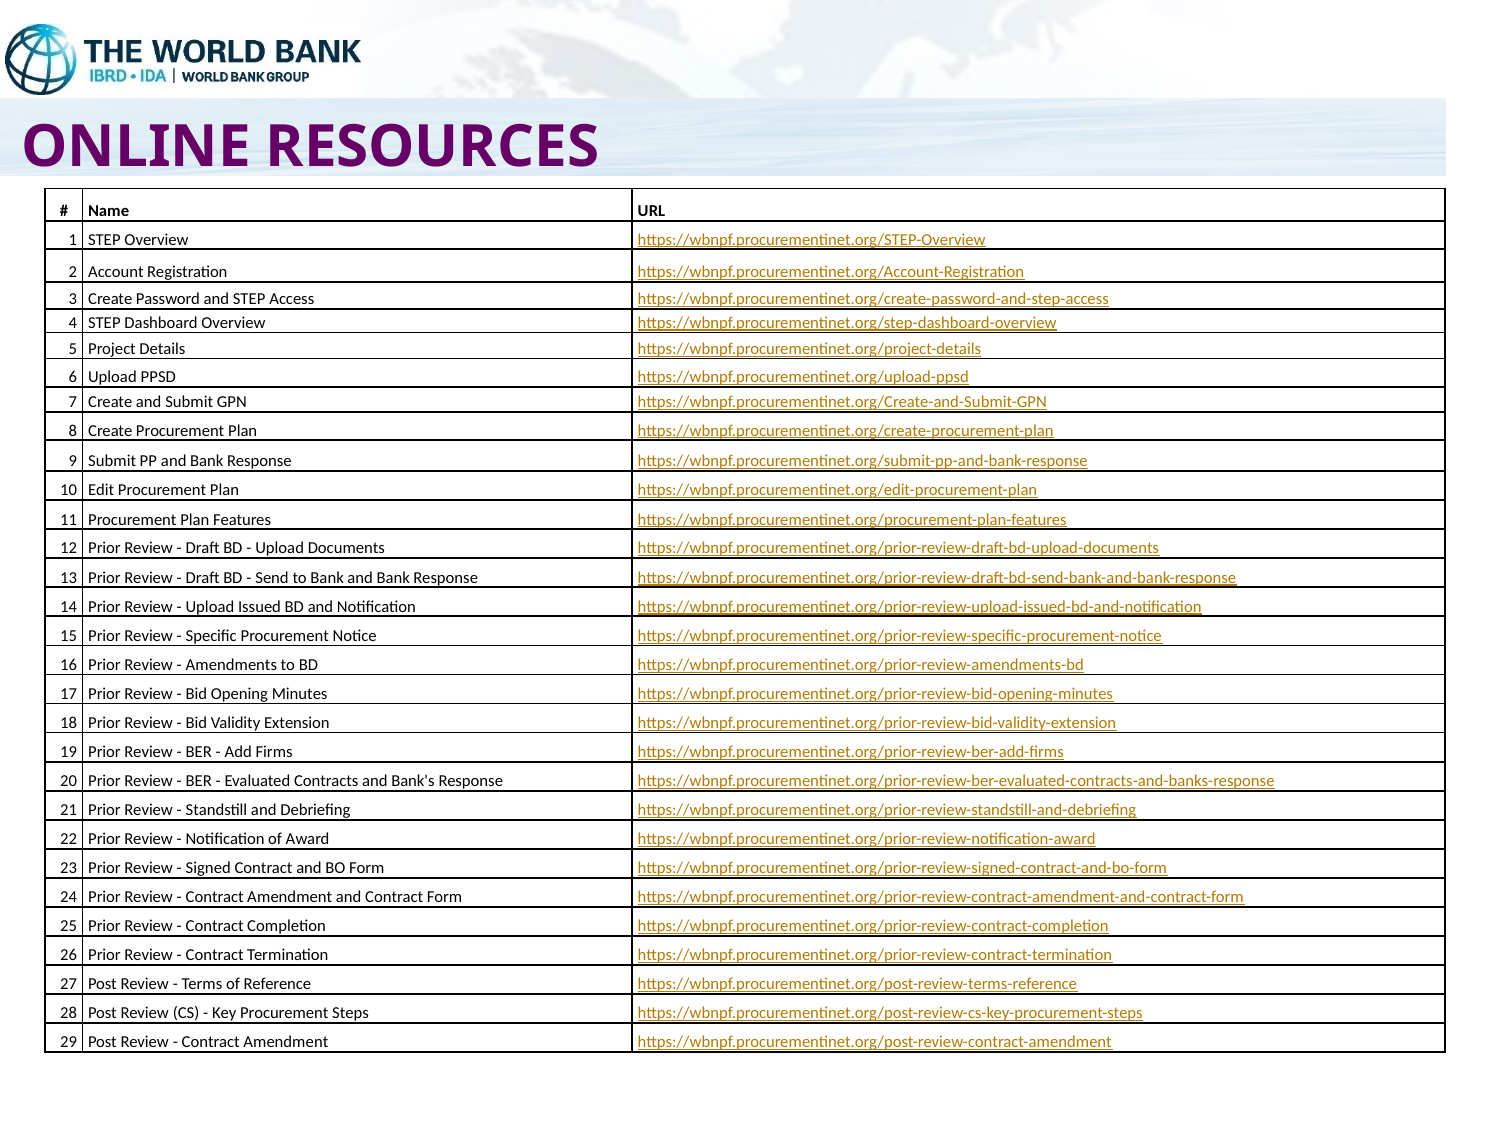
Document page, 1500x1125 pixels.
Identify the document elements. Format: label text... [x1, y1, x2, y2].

table_cell 1 [46, 222, 82, 248]
table_cell https://wbnpf.procurementinet.org/submit-pp-and-bank-response [633, 441, 1444, 470]
table_cell https://wbnpf.procurementinet.org/prior-review-specific-procurement-notice [633, 617, 1444, 645]
table_cell https://wbnpf.procurementinet.org/prior-review-signed-contract-and-bo-form [633, 850, 1444, 877]
table_cell 29 [46, 1024, 82, 1051]
table_cell Prior Review - Specific Procurement Notice [83, 617, 631, 645]
table_cell 2 [46, 250, 82, 281]
table_cell Project Details [83, 333, 631, 358]
table_header URL [633, 189, 1444, 220]
table_cell Prior Review - Upload Issued BD and Notification [83, 588, 631, 615]
table_cell 13 [46, 559, 82, 586]
table_cell Prior Review - Bid Validity Extension [83, 704, 631, 732]
table_cell 4 [46, 310, 82, 332]
table_cell https://wbnpf.procurementinet.org/prior-review-bid-validity-extension [633, 704, 1444, 732]
table_cell https://wbnpf.procurementinet.org/Account-Registration [633, 250, 1444, 281]
table_cell Prior Review - Contract Termination [83, 937, 631, 964]
table_cell STEP Dashboard Overview [83, 310, 631, 332]
table_cell https://wbnpf.procurementinet.org/STEP-Overview [633, 222, 1444, 248]
table_cell 9 [46, 441, 82, 470]
table_cell 25 [46, 908, 82, 935]
table_cell Post Review - Contract Amendment [83, 1024, 631, 1051]
table_cell https://wbnpf.procurementinet.org/create-password-and-step-access [633, 283, 1444, 308]
table_cell Prior Review - Standstill and Debriefing [83, 792, 631, 819]
table_cell https://wbnpf.procurementinet.org/prior-review-standstill-and-debriefing [633, 792, 1444, 819]
table_cell 18 [46, 704, 82, 732]
table_cell 27 [46, 966, 82, 993]
table_cell 21 [46, 792, 82, 819]
table_cell 20 [46, 763, 82, 790]
table_cell 3 [46, 283, 82, 308]
table_cell STEP Overview [83, 222, 631, 248]
table_cell Prior Review - Signed Contract and BO Form [83, 850, 631, 877]
table_cell https://wbnpf.procurementinet.org/prior-review-upload-issued-bd-and-notification [633, 588, 1444, 615]
table_cell Prior Review - Draft BD - Upload Documents [83, 530, 631, 557]
table_cell https://wbnpf.procurementinet.org/prior-review-contract-termination [633, 937, 1444, 964]
table_cell https://wbnpf.procurementinet.org/upload-ppsd [633, 359, 1444, 386]
table_cell https://wbnpf.procurementinet.org/post-review-contract-amendment [633, 1024, 1444, 1051]
table_cell 19 [46, 733, 82, 761]
table_cell Prior Review - Bid Opening Minutes [83, 675, 631, 703]
table_cell 7 [46, 388, 82, 411]
table_cell https://wbnpf.procurementinet.org/prior-review-amendments-bd [633, 646, 1444, 674]
table_cell Prior Review - Contract Amendment and Contract Form [83, 879, 631, 906]
table_cell Submit PP and Bank Response [83, 441, 631, 470]
table_header Name [83, 189, 631, 220]
table_cell Prior Review - Amendments to BD [83, 646, 631, 674]
table_cell Account Registration [83, 250, 631, 281]
table_cell https://wbnpf.procurementinet.org/post-review-cs-key-procurement-steps [633, 995, 1444, 1022]
table_cell 24 [46, 879, 82, 906]
table_cell 15 [46, 617, 82, 645]
table_cell 10 [46, 472, 82, 499]
table_cell Create Password and STEP Access [83, 283, 631, 308]
table_cell https://wbnpf.procurementinet.org/procurement-plan-features [633, 501, 1444, 528]
table_cell Prior Review - BER - Add Firms [83, 733, 631, 761]
table_cell https://wbnpf.procurementinet.org/prior-review-contract-completion [633, 908, 1444, 935]
table_cell https://wbnpf.procurementinet.org/Create-and-Submit-GPN [633, 388, 1444, 411]
table_cell 28 [46, 995, 82, 1022]
table_cell https://wbnpf.procurementinet.org/prior-review-notification-award [633, 821, 1444, 848]
table_header # [46, 189, 82, 220]
table_cell Prior Review - Draft BD - Send to Bank and Bank Response [83, 559, 631, 586]
table_cell https://wbnpf.procurementinet.org/post-review-terms-reference [633, 966, 1444, 993]
table_cell Procurement Plan Features [83, 501, 631, 528]
table_cell 8 [46, 413, 82, 439]
table_cell https://wbnpf.procurementinet.org/prior-review-contract-amendment-and-contract-form [633, 879, 1444, 906]
table_cell Prior Review - Notification of Award [83, 821, 631, 848]
table_cell https://wbnpf.procurementinet.org/prior-review-ber-add-firms [633, 733, 1444, 761]
table_cell 14 [46, 588, 82, 615]
table_cell 23 [46, 850, 82, 877]
table_cell 12 [46, 530, 82, 557]
table_cell https://wbnpf.procurementinet.org/prior-review-draft-bd-send-bank-and-bank-response [633, 559, 1444, 586]
table_cell Post Review (CS) - Key Procurement Steps [83, 995, 631, 1022]
table_cell 5 [46, 333, 82, 358]
table_cell 17 [46, 675, 82, 703]
table_cell https://wbnpf.procurementinet.org/step-dashboard-overview [633, 310, 1444, 332]
table_cell Create Procurement Plan [83, 413, 631, 439]
table_cell https://wbnpf.procurementinet.org/prior-review-bid-opening-minutes [633, 675, 1444, 703]
table_cell https://wbnpf.procurementinet.org/project-details [633, 333, 1444, 358]
table_cell 16 [46, 646, 82, 674]
table_cell 22 [46, 821, 82, 848]
table_cell 26 [46, 937, 82, 964]
table_cell https://wbnpf.procurementinet.org/prior-review-ber-evaluated-contracts-and-banks-response [633, 763, 1444, 790]
table_cell Upload PPSD [83, 359, 631, 386]
table_cell https://wbnpf.procurementinet.org/edit-procurement-plan [633, 472, 1444, 499]
table_cell Prior Review - Contract Completion [83, 908, 631, 935]
table_cell Post Review - Terms of Reference [83, 966, 631, 993]
table_cell https://wbnpf.procurementinet.org/prior-review-draft-bd-upload-documents [633, 530, 1444, 557]
table_cell 6 [46, 359, 82, 386]
table_cell Prior Review - BER - Evaluated Contracts and Bank's Response [83, 763, 631, 790]
table_cell https://wbnpf.procurementinet.org/create-procurement-plan [633, 413, 1444, 439]
picture [0, 0, 1499, 177]
table_cell Create and Submit GPN [83, 388, 631, 411]
table_cell Edit Procurement Plan [83, 472, 631, 499]
table_cell 11 [46, 501, 82, 528]
